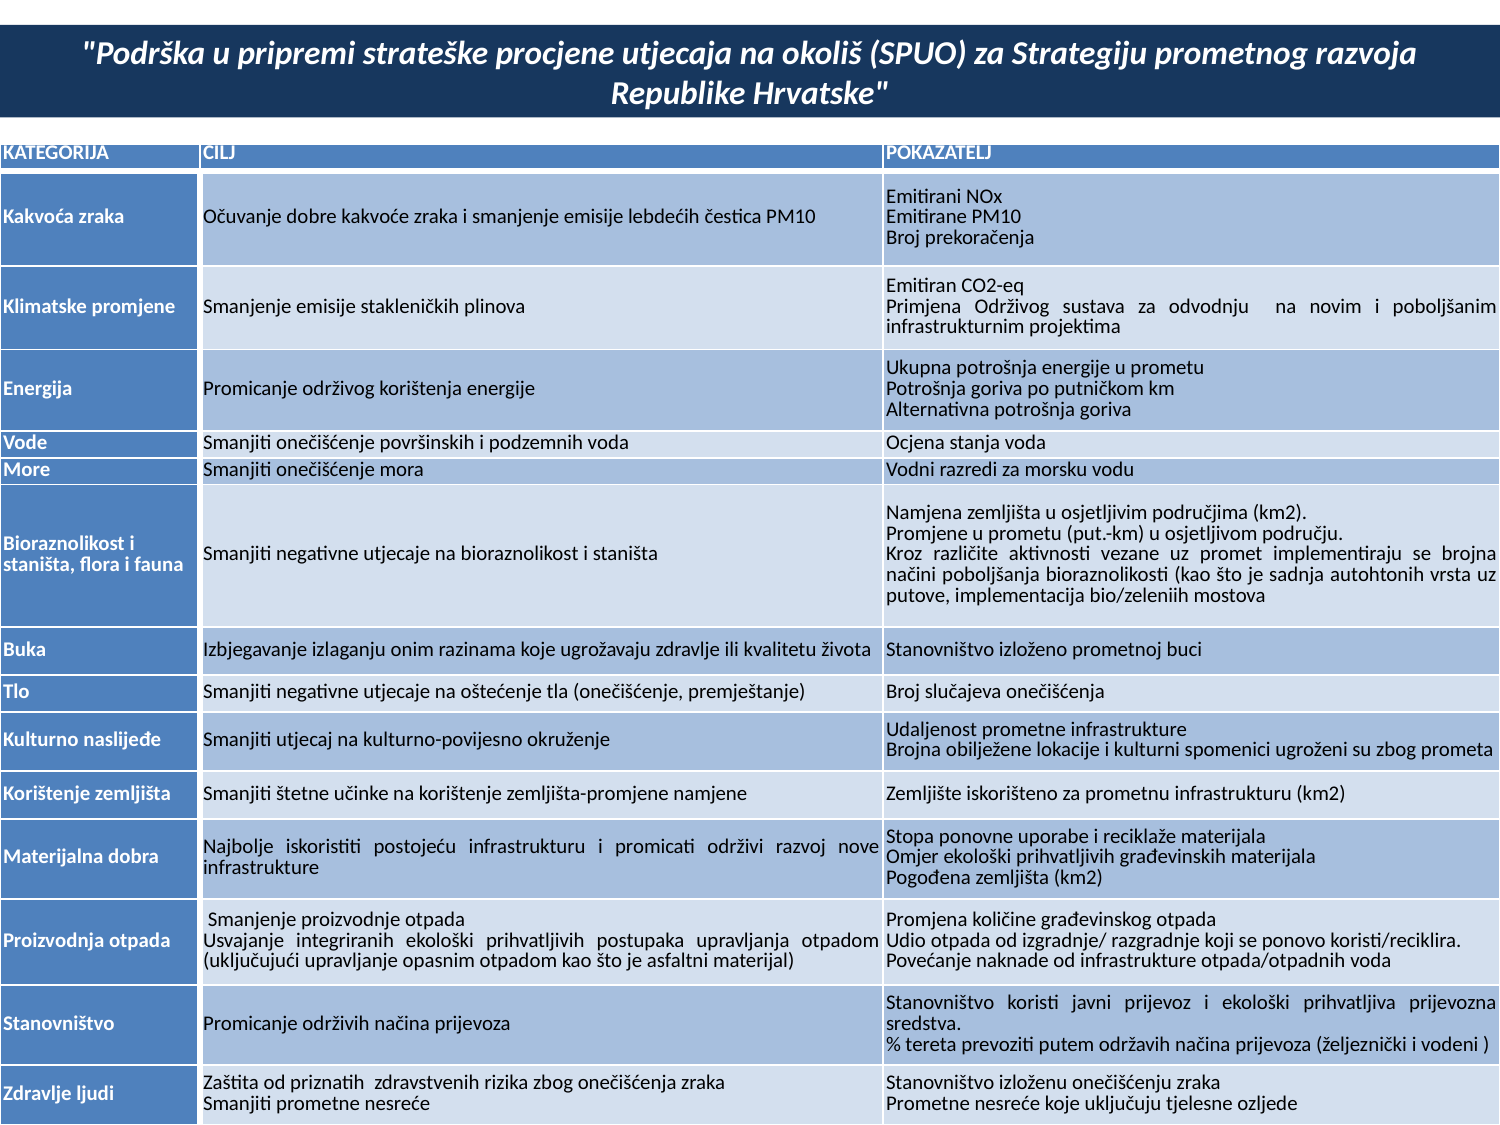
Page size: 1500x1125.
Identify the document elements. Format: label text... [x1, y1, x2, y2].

table_cell Vode [1, 432, 197, 457]
table_cell Emitirani NOx Emitirane PM10 Broj prekoračenja [884, 174, 1499, 265]
table_cell Promjena količine građevinskog otpada Udio otpada od izgradnje/ razgradnje koji se ponovo koristi/reciklira. Povećanje naknade od infrastrukture otpada/otpadnih voda [884, 900, 1499, 984]
table_cell Zdravlje ljudi [1, 1066, 197, 1124]
title "Podrška u pripremi strateške procjene utjecaja na okoliš (SPUO) za Strategiju prometnog razvoja Republike Hrvatske" [0, 24, 1500, 118]
table_cell Smanjiti štetne učinke na korištenje zemljišta-promjene namjene [203, 772, 882, 818]
table_cell Očuvanje dobre kakvoće zraka i smanjenje emisije lebdećih čestica PM10 [203, 174, 882, 265]
table_cell Smanjiti negativne utjecaje na oštećenje tla (onečišćenje, premještanje) [203, 676, 882, 711]
table_cell Tlo [1, 676, 197, 711]
table_cell Najbolje iskoristiti postojeću infrastrukturu i promicati održivi razvoj nove infrastrukture [203, 820, 882, 898]
table_cell Stanovništvo izloženu onečišćenju zraka Prometne nesreće koje uključuju tjelesne ozljede [884, 1066, 1499, 1124]
table_header CILJ [201, 145, 882, 168]
table_cell Stanovništvo [1, 986, 197, 1064]
table_cell Smanjiti utjecaj na kulturno-povijesno okruženje [203, 713, 882, 770]
table_cell Promicanje održivog korištenja energije [203, 350, 882, 430]
table_cell Proizvodnja otpada [1, 900, 197, 984]
table_cell Kakvoća zraka [1, 174, 197, 265]
table_cell Izbjegavanje izlaganju onim razinama koje ugrožavaju zdravlje ili kvalitetu života [203, 628, 882, 674]
table_cell Broj slučajeva onečišćenja [884, 676, 1499, 711]
table_cell Korištenje zemljišta [1, 772, 197, 818]
table_cell Zaštita od priznatih zdravstvenih rizika zbog onečišćenja zraka Smanjiti prometne nesreće [203, 1066, 882, 1124]
table_cell Stopa ponovne uporabe i reciklaže materijala Omjer ekološki prihvatljivih građevinskih materijala Pogođena zemljišta (km2) [884, 820, 1499, 898]
table_cell Materijalna dobra [1, 820, 197, 898]
table_cell Ocjena stanja voda [884, 432, 1499, 457]
table_cell Ukupna potrošnja energije u prometu Potrošnja goriva po putničkom km Alternativna potrošnja goriva [884, 350, 1499, 430]
table_cell Smanjenje emisije stakleničkih plinova [203, 267, 882, 349]
table_cell Emitiran CO2-eq Primjena Održivog sustava za odvodnju na novim i poboljšanim infrastrukturnim projektima [884, 267, 1499, 349]
table_cell Kulturno naslijeđe [1, 713, 197, 770]
table_cell More [1, 459, 197, 484]
table_header POKAZATELJ [884, 145, 1499, 168]
table_cell Smanjenje proizvodnje otpada Usvajanje integriranih ekološki prihvatljivih postupaka upravljanja otpadom (uključujući upravljanje opasnim otpadom kao što je asfaltni materijal) [203, 900, 882, 984]
table_cell Vodni razredi za morsku vodu [884, 459, 1499, 484]
table_header KATEGORIJA [1, 145, 199, 168]
table_cell Zemljište iskorišteno za prometnu infrastrukturu (km2) [884, 772, 1499, 818]
table_cell Udaljenost prometne infrastrukture Brojna obilježene lokacije i kulturni spomenici ugroženi su zbog prometa [884, 713, 1499, 770]
table_cell Namjena zemljišta u osjetljivim područjima (km2). Promjene u prometu (put.-km) u osjetljivom području. Kroz različite aktivnosti vezane uz promet implementiraju se brojna načini poboljšanja bioraznolikosti (kao što je sadnja autohtonih vrsta uz putove, implementacija bio/zeleniih mostova [884, 485, 1499, 626]
table_cell Stanovništvo koristi javni prijevoz i ekološki prihvatljiva prijevozna sredstva. % tereta prevoziti putem održavih načina prijevoza (željeznički i vodeni ) [884, 986, 1499, 1064]
table_cell Stanovništvo izloženo prometnoj buci [884, 628, 1499, 674]
table_cell Energija [1, 350, 197, 430]
table_cell Smanjiti onečišćenje mora [203, 459, 882, 484]
table_cell Smanjiti onečišćenje površinskih i podzemnih voda [203, 432, 882, 457]
table_cell Smanjiti negativne utjecaje na bioraznolikost i staništa [203, 485, 882, 626]
table_cell Buka [1, 628, 197, 674]
table_cell Bioraznolikost i staništa, flora i fauna [1, 485, 197, 626]
table_cell Klimatske promjene [1, 267, 197, 349]
table_cell Promicanje održivih načina prijevoza [203, 986, 882, 1064]
